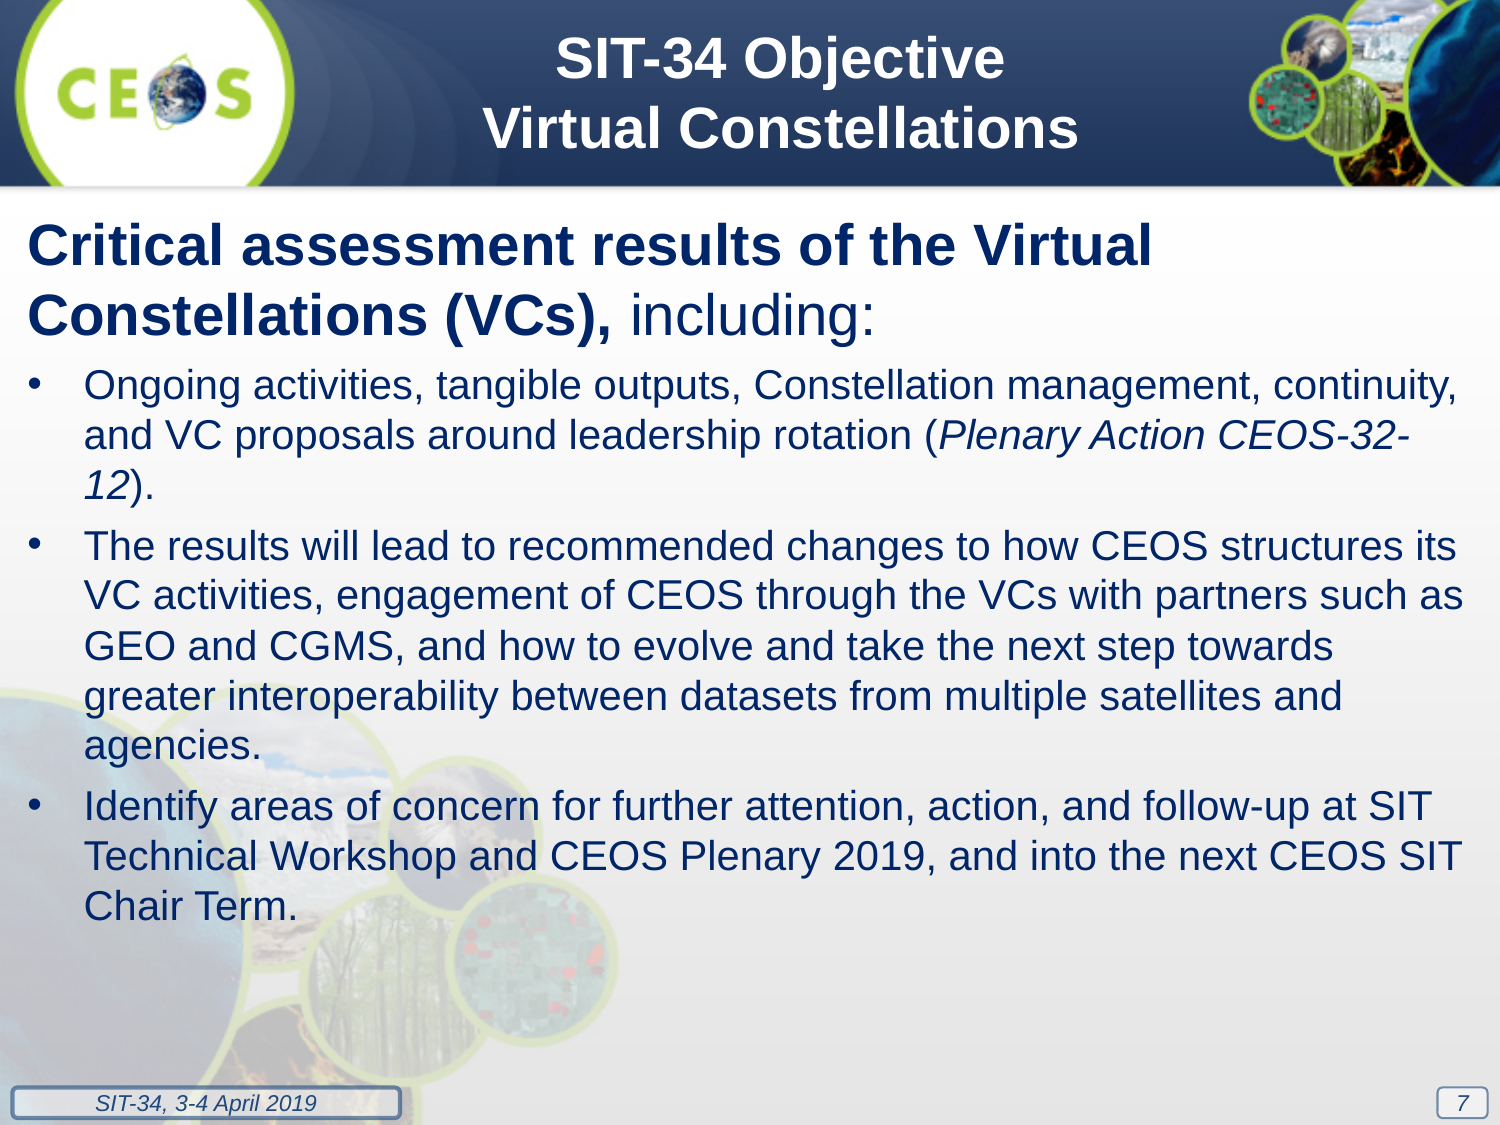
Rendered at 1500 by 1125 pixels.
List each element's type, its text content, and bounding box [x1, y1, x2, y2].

picture [0, 0, 1500, 1125]
list SIT-34 Objective Virtual Constellations [275, 12, 1288, 170]
list Critical assessment results of the Virtual Constellations (VCs), including: Ongoing activities, tangible outputs, Constellation management, continuity, and VC proposals around leadership rotation (Plenary Action CEOS-32-12). The results will lead to recommended changes to how CEOS structures its VC activities, engagement of CEOS through the VCs with partners such as GEO and CGMS, and how to evolve and take the next step towards greater interoperability between datasets from multiple satellites and agencies. Identify areas of concern for further attention, action, and follow-up at SIT Technical Workshop and CEOS Plenary 2019, and into the next CEOS SIT Chair Term. [12, 200, 1488, 1088]
slide_number 7 [1436, 1086, 1489, 1120]
